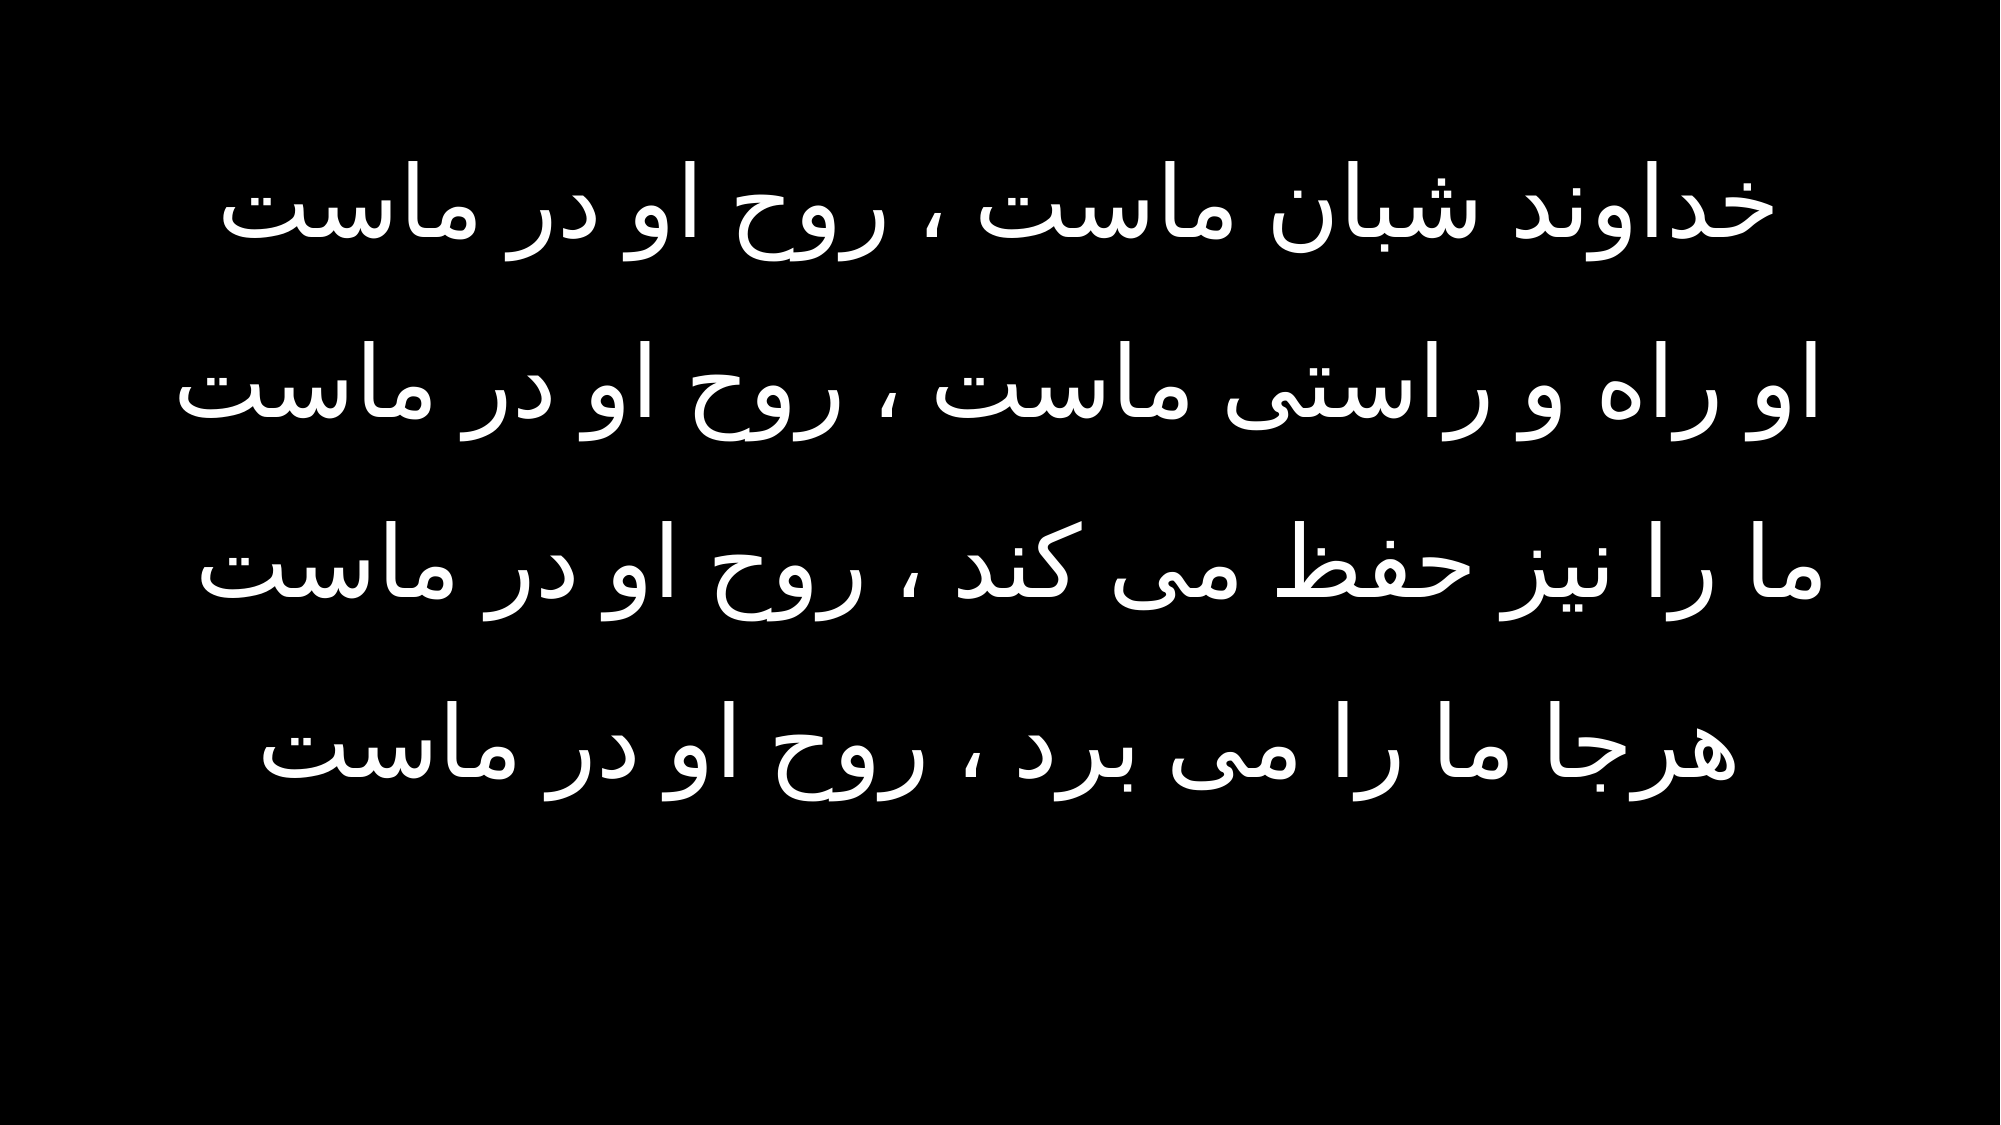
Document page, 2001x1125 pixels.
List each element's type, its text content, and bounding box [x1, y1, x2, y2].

text_box خداوند شبان ماست ، روح او در ماست او راه و راستی ماست ، روح او در ماست ما را نیز حفظ می کند ، روح او در ماست هرجا ما را می برد ، روح او در ماست [0, 0, 2000, 1125]
